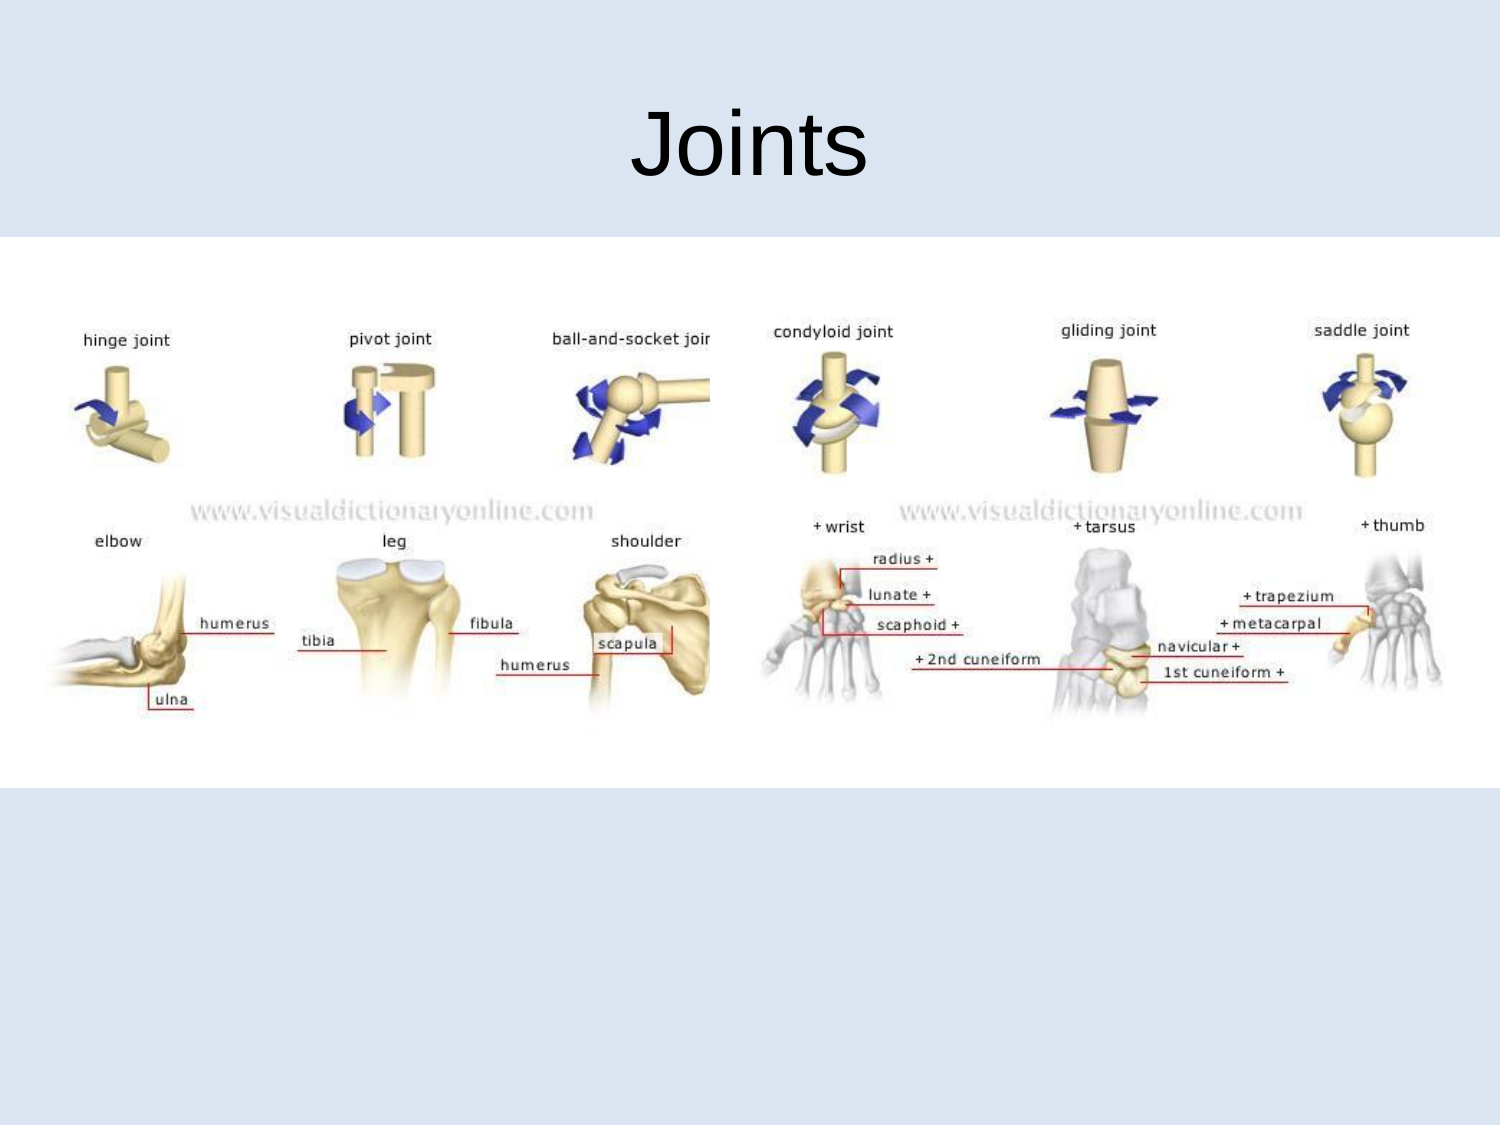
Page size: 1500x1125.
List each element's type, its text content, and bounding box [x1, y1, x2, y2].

title Joints [75, 45, 1425, 233]
text_box [709, 237, 1500, 788]
text_box [0, 237, 709, 788]
